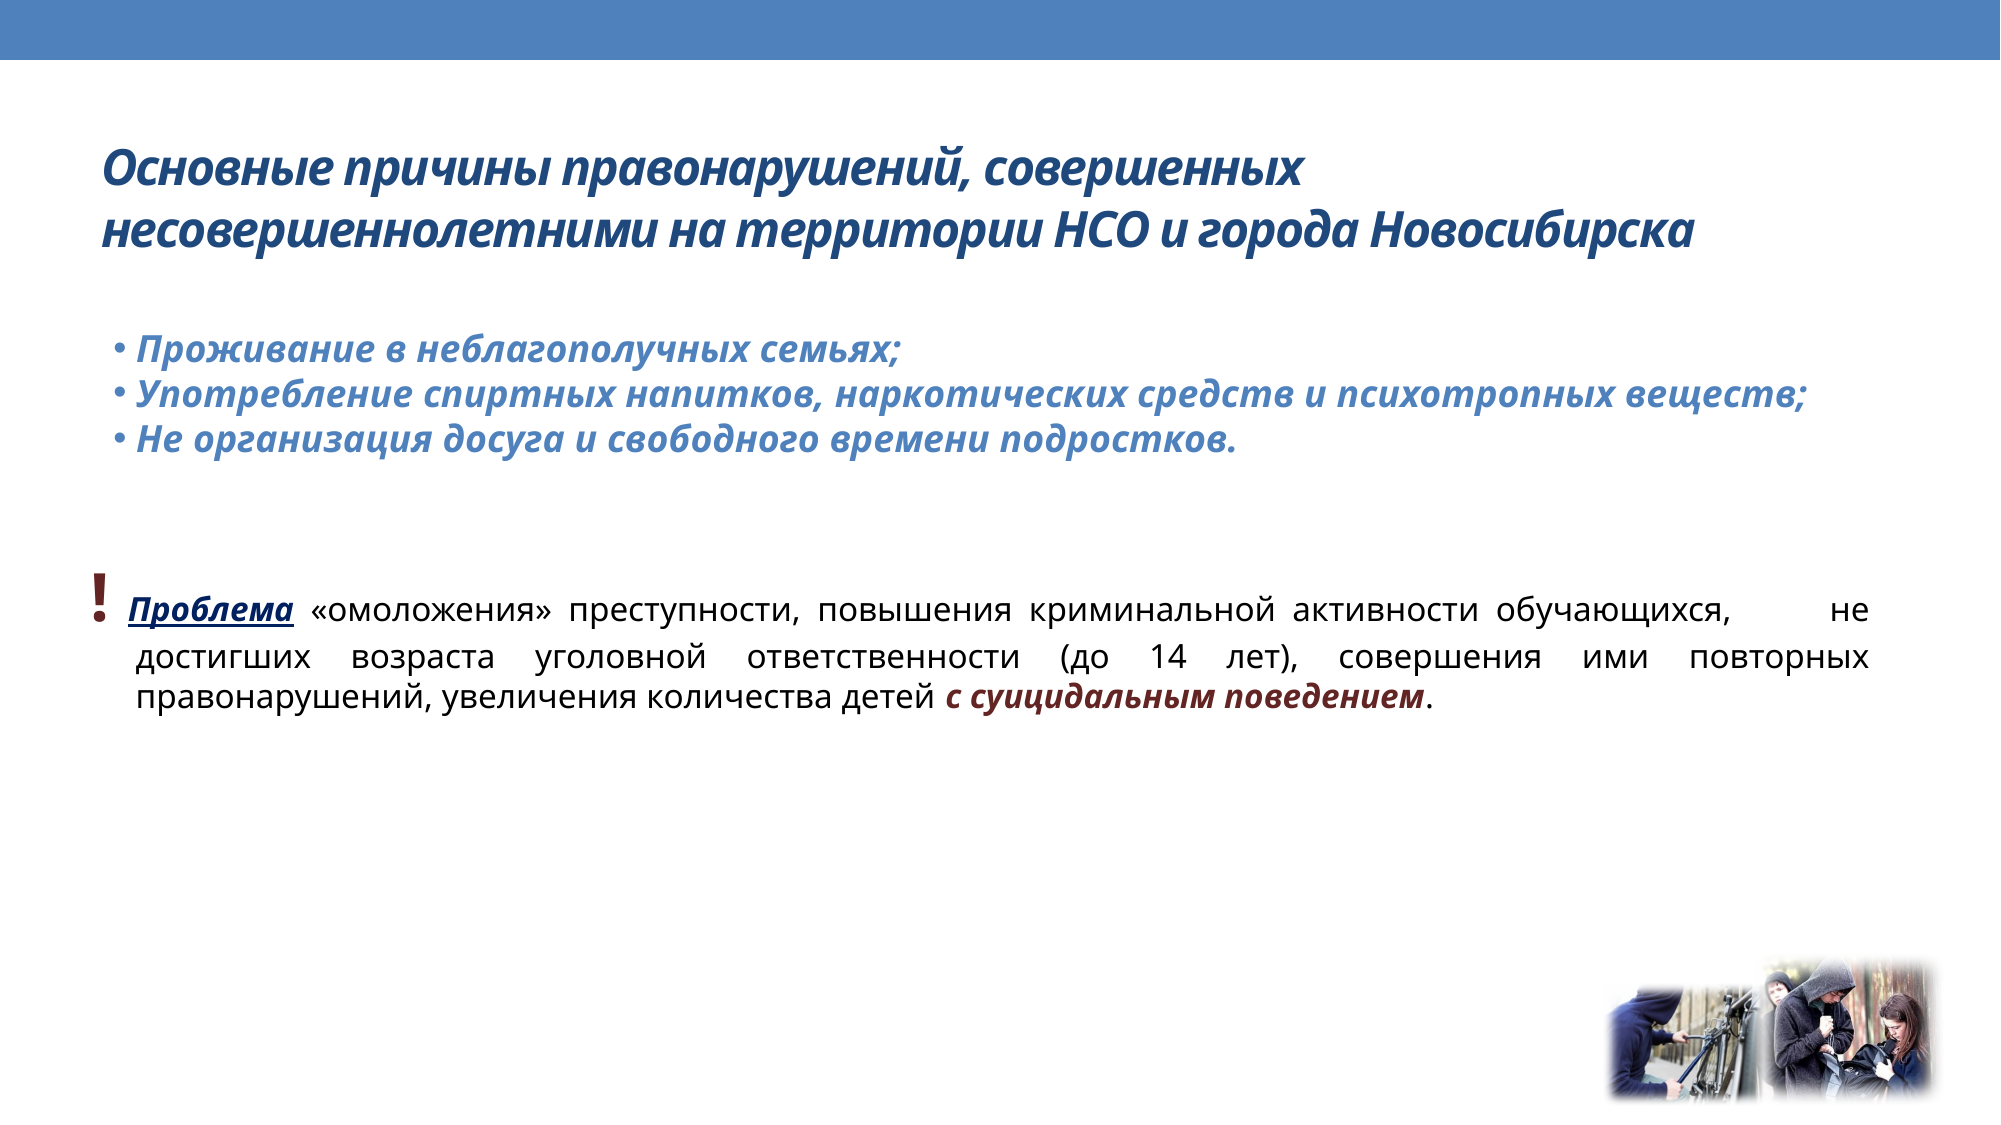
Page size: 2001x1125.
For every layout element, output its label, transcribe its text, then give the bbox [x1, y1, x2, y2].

picture [1602, 952, 1946, 1107]
title Основные причины правонарушений, совершенных несовершеннолетними на территории НСО и города Новосибирска [86, 101, 1911, 289]
text_box Проживание в неблагополучных семьях; Употребление спиртных напитков, наркотических средств и психотропных веществ; Не организация досуга и свободного времени подростков. [98, 317, 1870, 467]
text_box ! Проблема «омоложения» преступности, повышения криминальной активности обучающихся, не достигших возраста уголовной ответственности (до 14 лет), совершения ими повторных правонарушений, увеличения количества детей с суицидальным поведением. [75, 547, 1925, 763]
